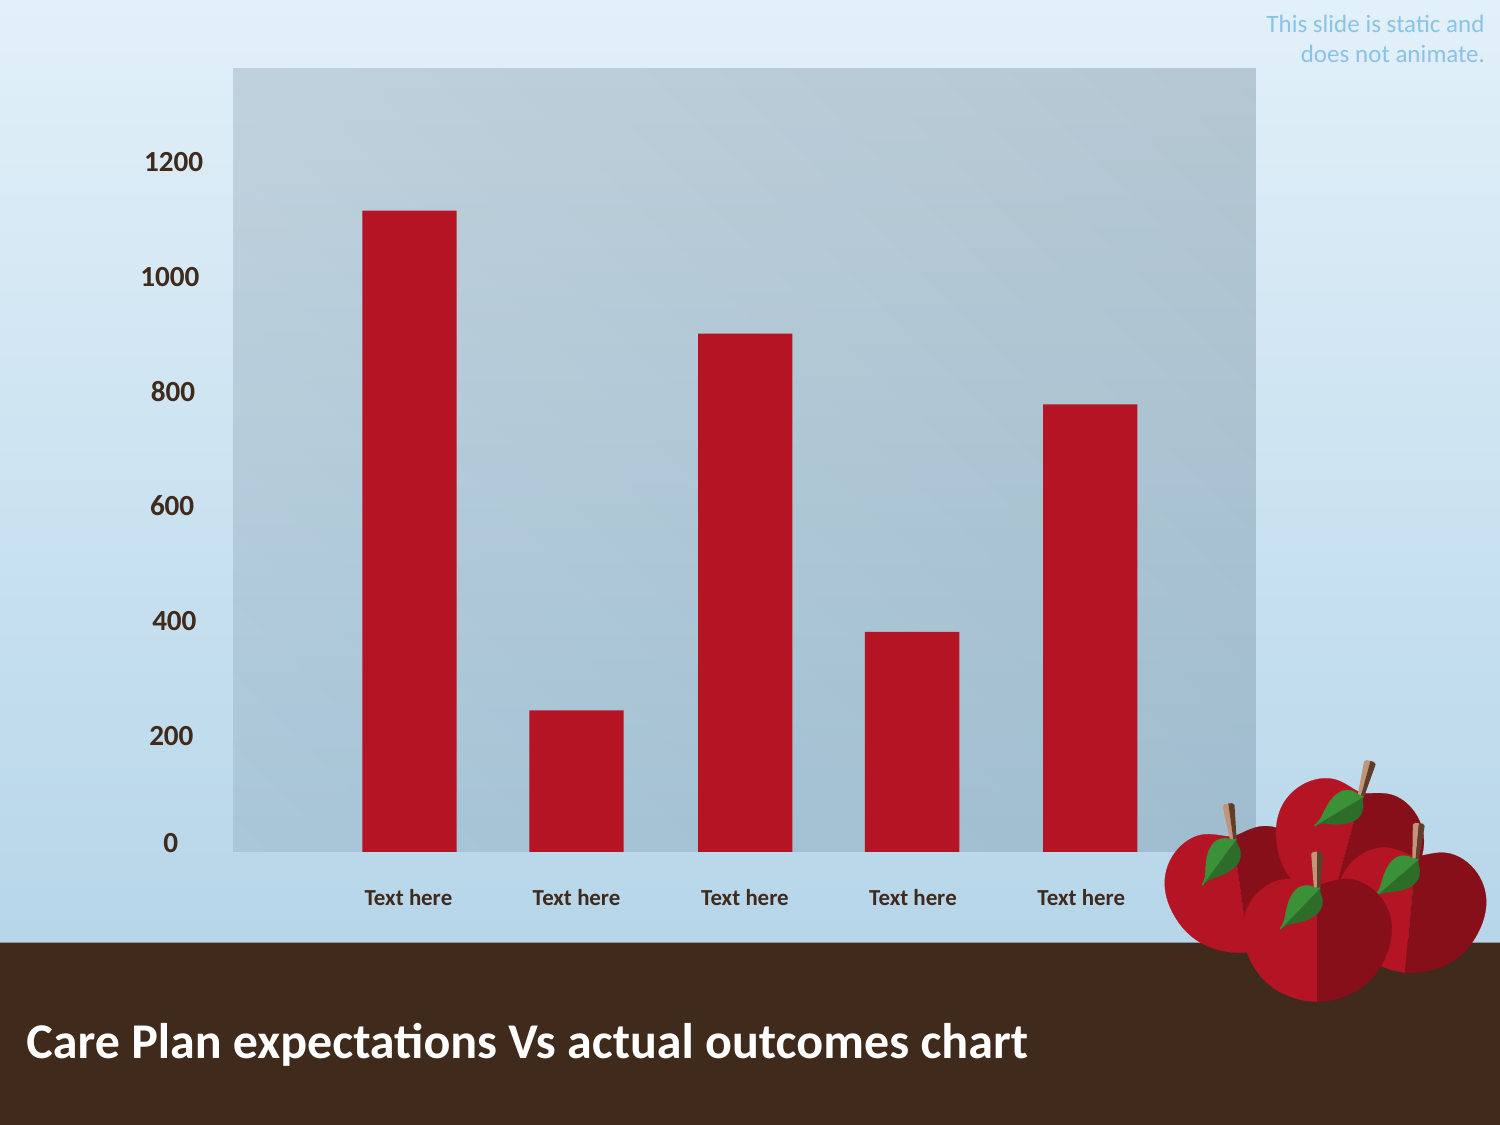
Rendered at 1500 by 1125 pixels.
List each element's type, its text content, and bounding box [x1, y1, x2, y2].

text_box Text here [1005, 875, 1152, 918]
text_box 600 [112, 479, 233, 529]
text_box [1325, 822, 1499, 973]
text_box 1200 [113, 134, 234, 185]
text_box 0 [110, 815, 231, 866]
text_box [1264, 758, 1438, 851]
text_box [528, 709, 625, 853]
text_box [697, 333, 793, 853]
text_box [1042, 403, 1138, 853]
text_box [1230, 851, 1404, 1002]
text_box Text here [669, 875, 821, 918]
text_box [864, 631, 960, 853]
text_box Text here [837, 875, 989, 918]
text_box [361, 210, 458, 853]
text_box This slide is static and does not animate. [1181, 0, 1500, 76]
text_box [0, 942, 1500, 1125]
text_box 200 [111, 708, 232, 759]
text_box 1000 [109, 249, 230, 300]
text_box Text here [332, 875, 485, 918]
text_box 400 [114, 593, 235, 644]
text_box Care Plan expectations Vs actual outcomes chart [11, 1001, 1307, 1077]
text_box 800 [112, 364, 233, 415]
text_box [233, 68, 1257, 853]
text_box Text here [500, 875, 653, 918]
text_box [1152, 802, 1264, 953]
